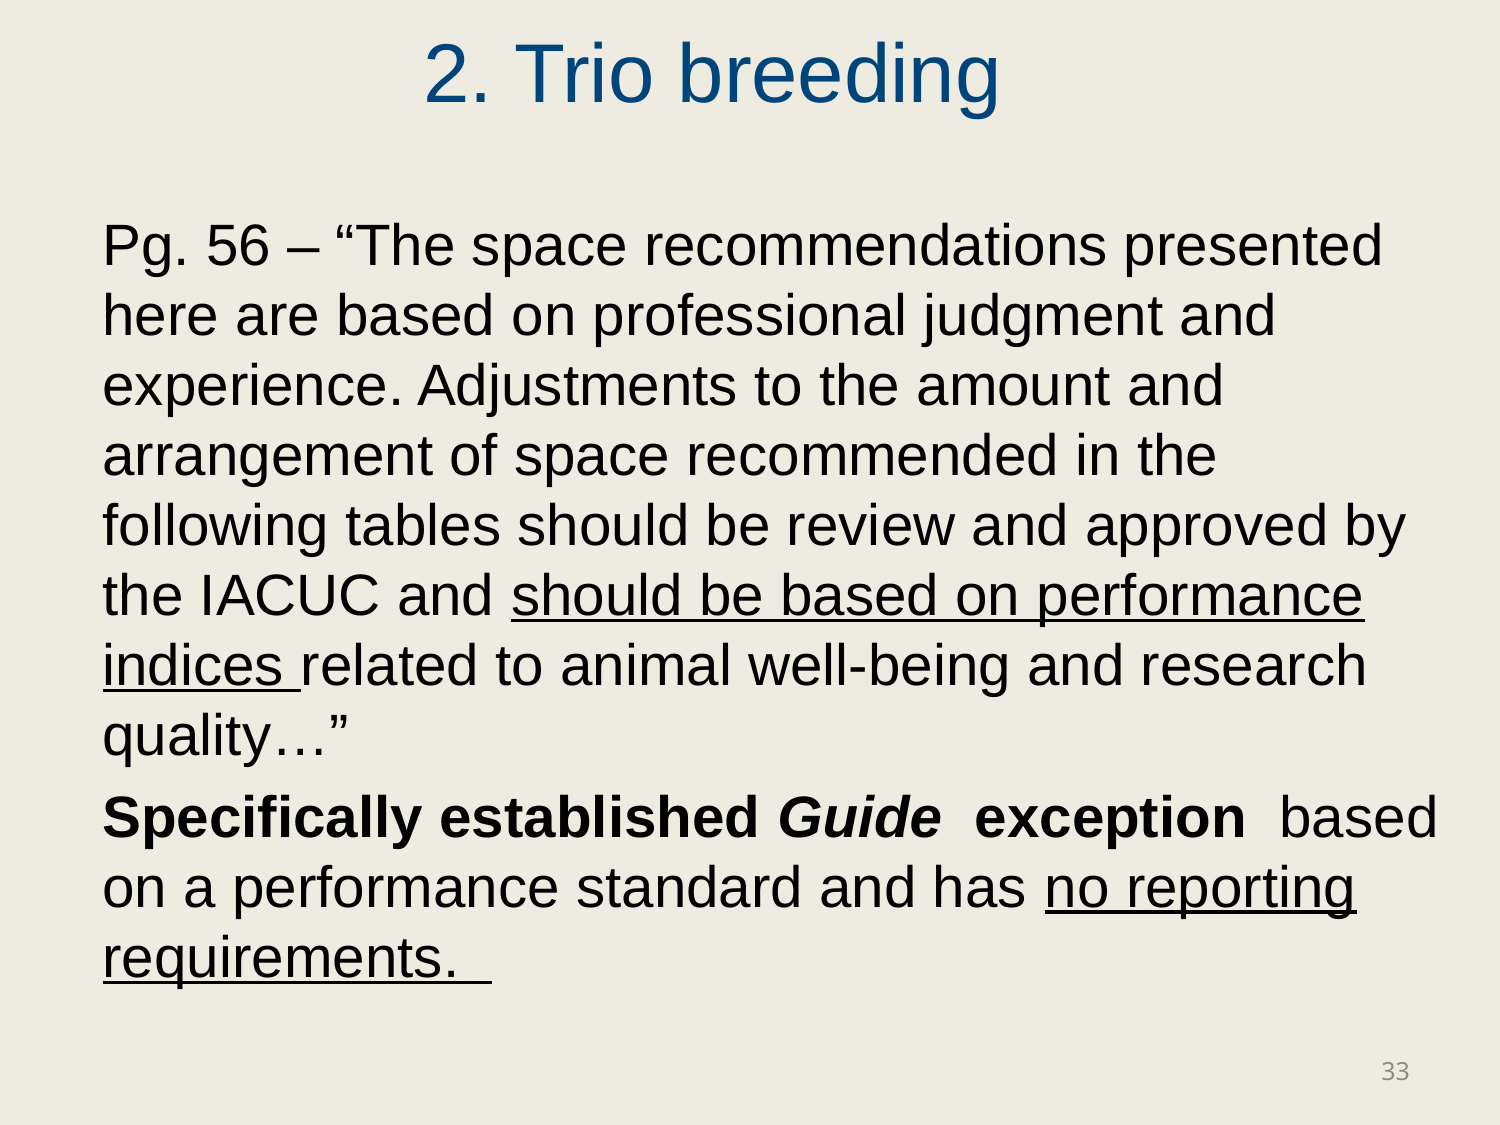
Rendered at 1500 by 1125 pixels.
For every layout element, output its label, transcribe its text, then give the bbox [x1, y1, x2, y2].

slide_number 33 [1074, 1042, 1425, 1103]
list Pg. 56 – “The space recommendations presented here are based on professional judgment and experience. Adjustments to the amount and arrangement of space recommended in the following tables should be review and approved by the IACUC and should be based on performance indices related to animal well-being and research quality…” Specifically established Guide exception based on a performance standard and has no reporting requirements. [87, 200, 1475, 1050]
title 2. Trio breeding [162, 0, 1263, 138]
